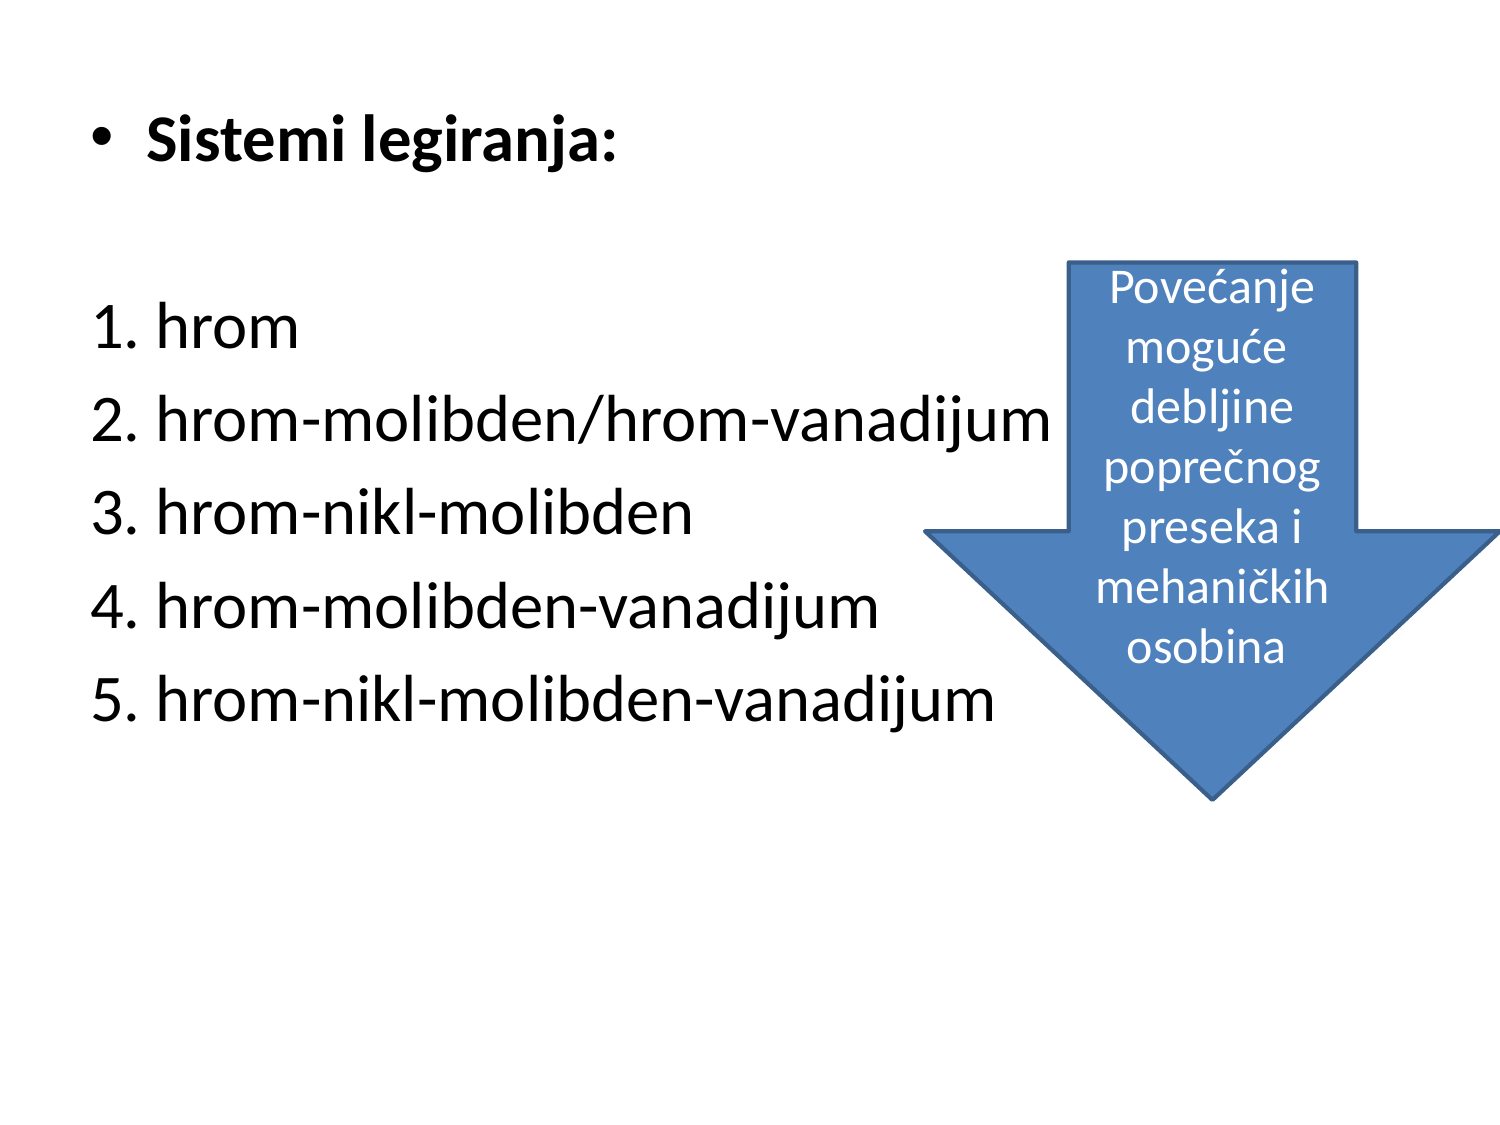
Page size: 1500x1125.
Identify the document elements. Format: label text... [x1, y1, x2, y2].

list Sistemi legiranja: 1. hrom 2. hrom-molibden/hrom-vanadijum 3. hrom-nikl-molibden 4. hrom-molibden-vanadijum 5. hrom-nikl-molibden-vanadijum [75, 87, 1425, 1005]
text_box Povećanje moguće debljine poprečnog preseka i mehaničkih osobina [923, 260, 1500, 802]
